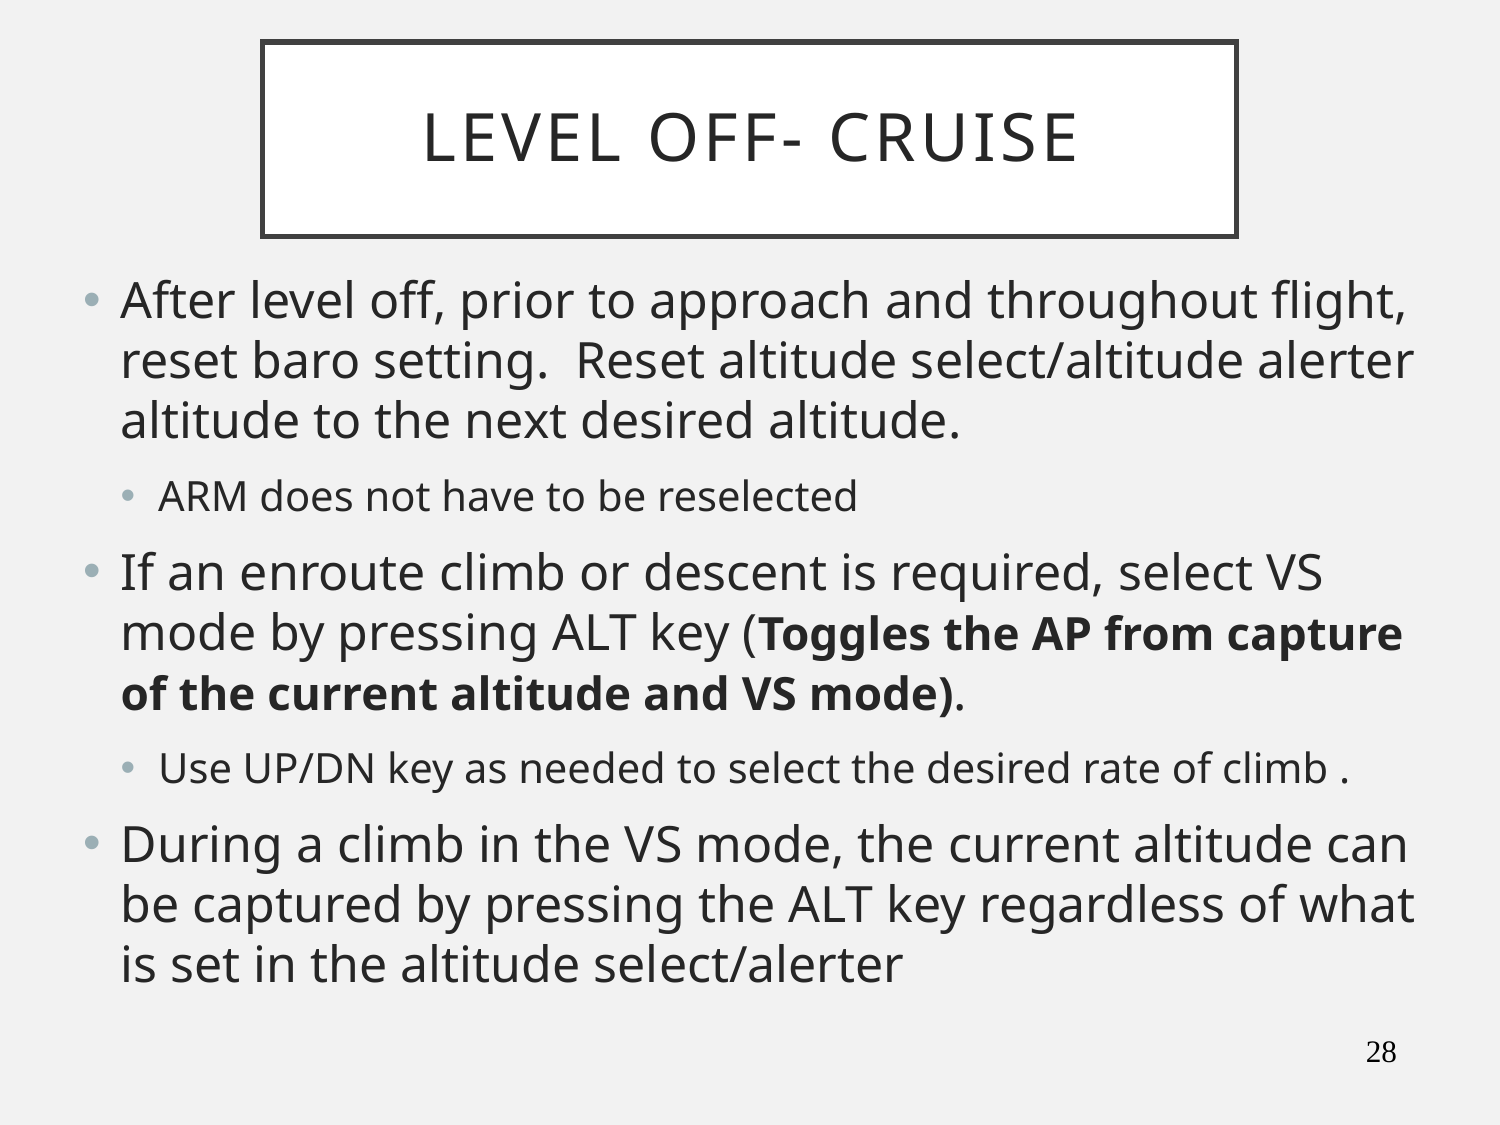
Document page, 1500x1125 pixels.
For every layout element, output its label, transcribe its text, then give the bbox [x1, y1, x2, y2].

list After level off, prior to approach and throughout flight, reset baro setting. Reset altitude select/altitude alerter altitude to the next desired altitude. ARM does not have to be reselected If an enroute climb or descent is required, select VS mode by pressing ALT key (Toggles the AP from capture of the current altitude and VS mode). Use UP/DN key as needed to select the desired rate of climb . During a climb in the VS mode, the current altitude can be captured by pressing the ALT key regardless of what is set in the altitude select/alerter [68, 261, 1432, 1056]
slide_number 28 [1351, 1019, 1412, 1080]
title Level off- Cruise [260, 39, 1239, 239]
